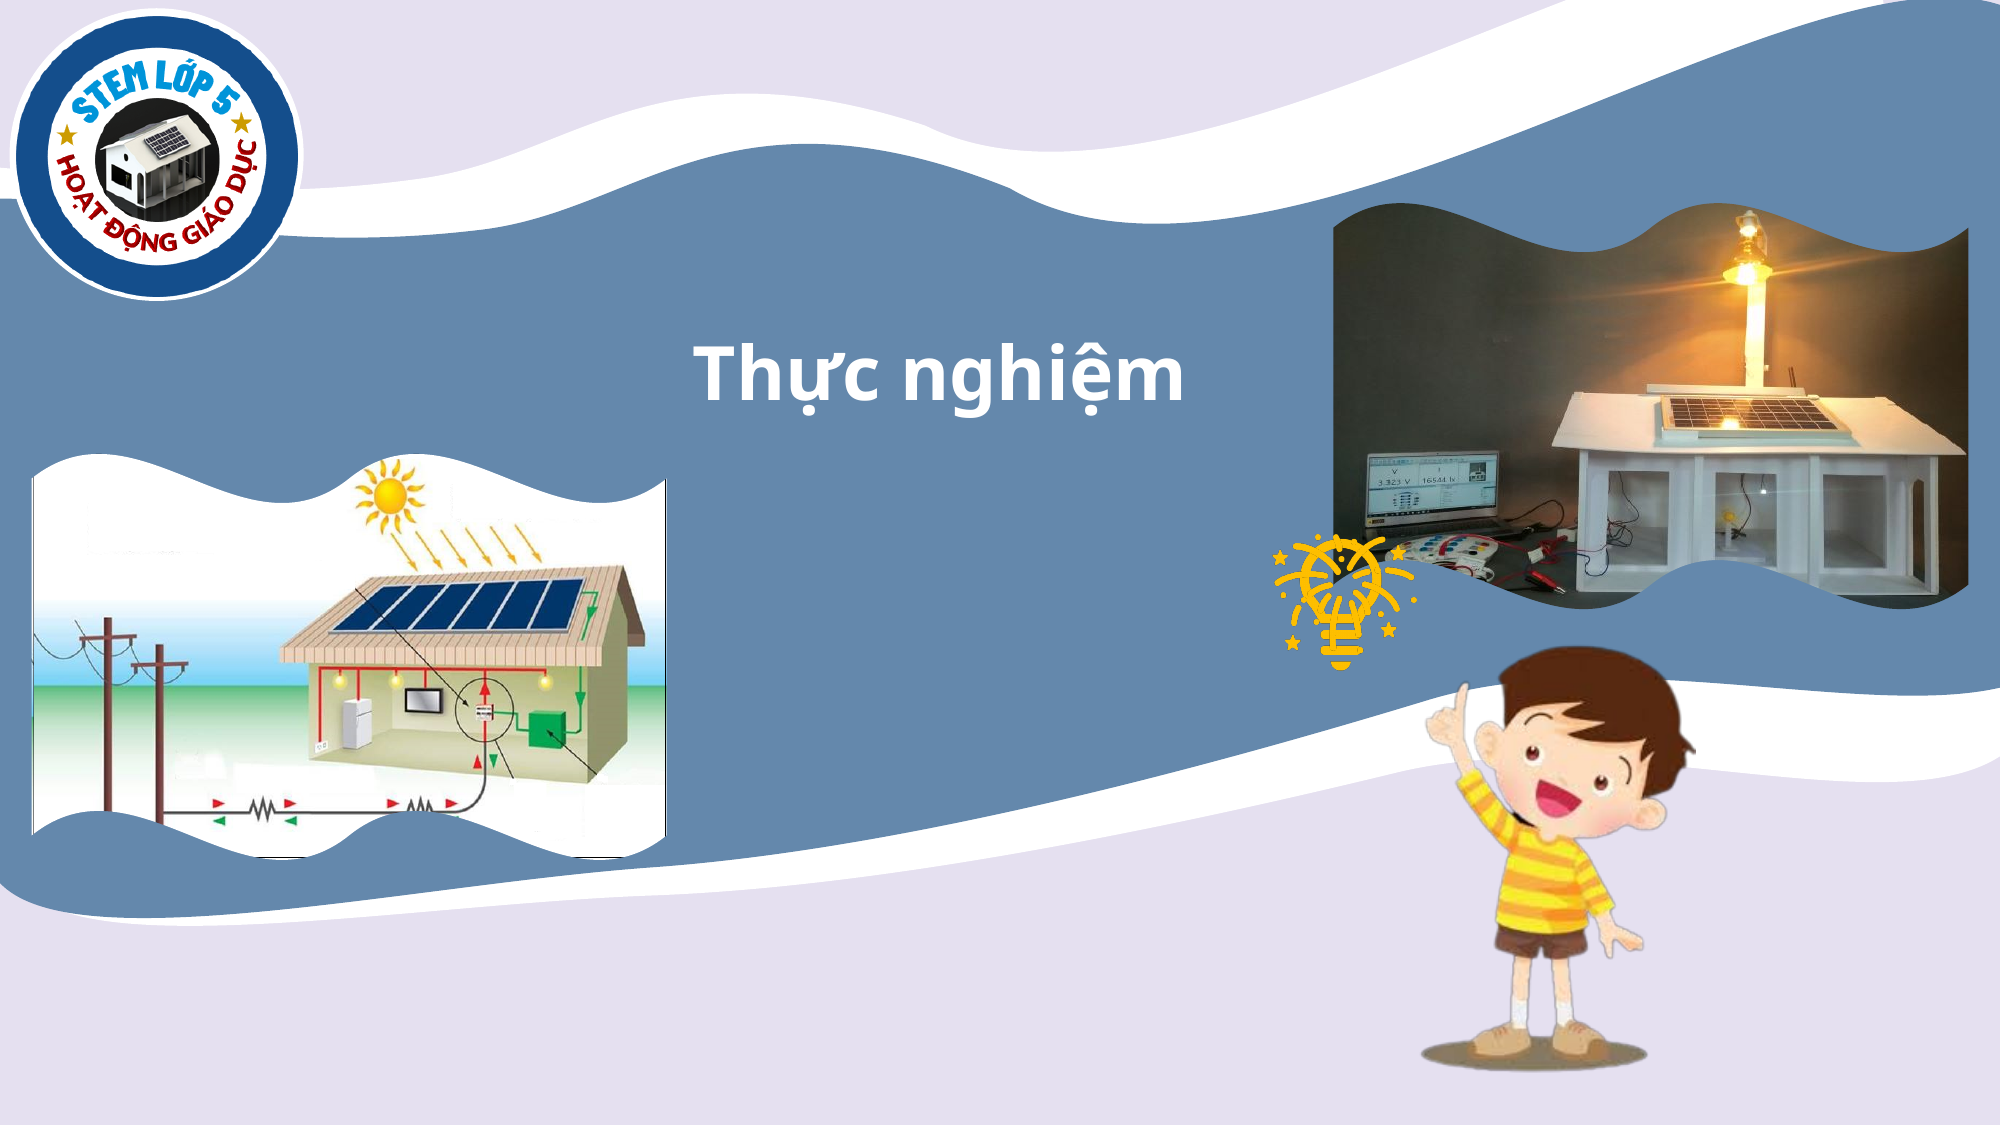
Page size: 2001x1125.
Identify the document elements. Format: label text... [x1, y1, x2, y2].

text_box [0, 0, 2000, 919]
text_box [1333, 203, 1969, 610]
picture [1265, 518, 1696, 1079]
text_box [71, 706, 1411, 926]
picture [9, 8, 304, 302]
text_box [0, 167, 4, 198]
text_box [1699, 683, 2000, 783]
text_box Thực nghiệm [533, 317, 1333, 423]
text_box [31, 453, 667, 860]
text_box [308, 0, 1884, 237]
